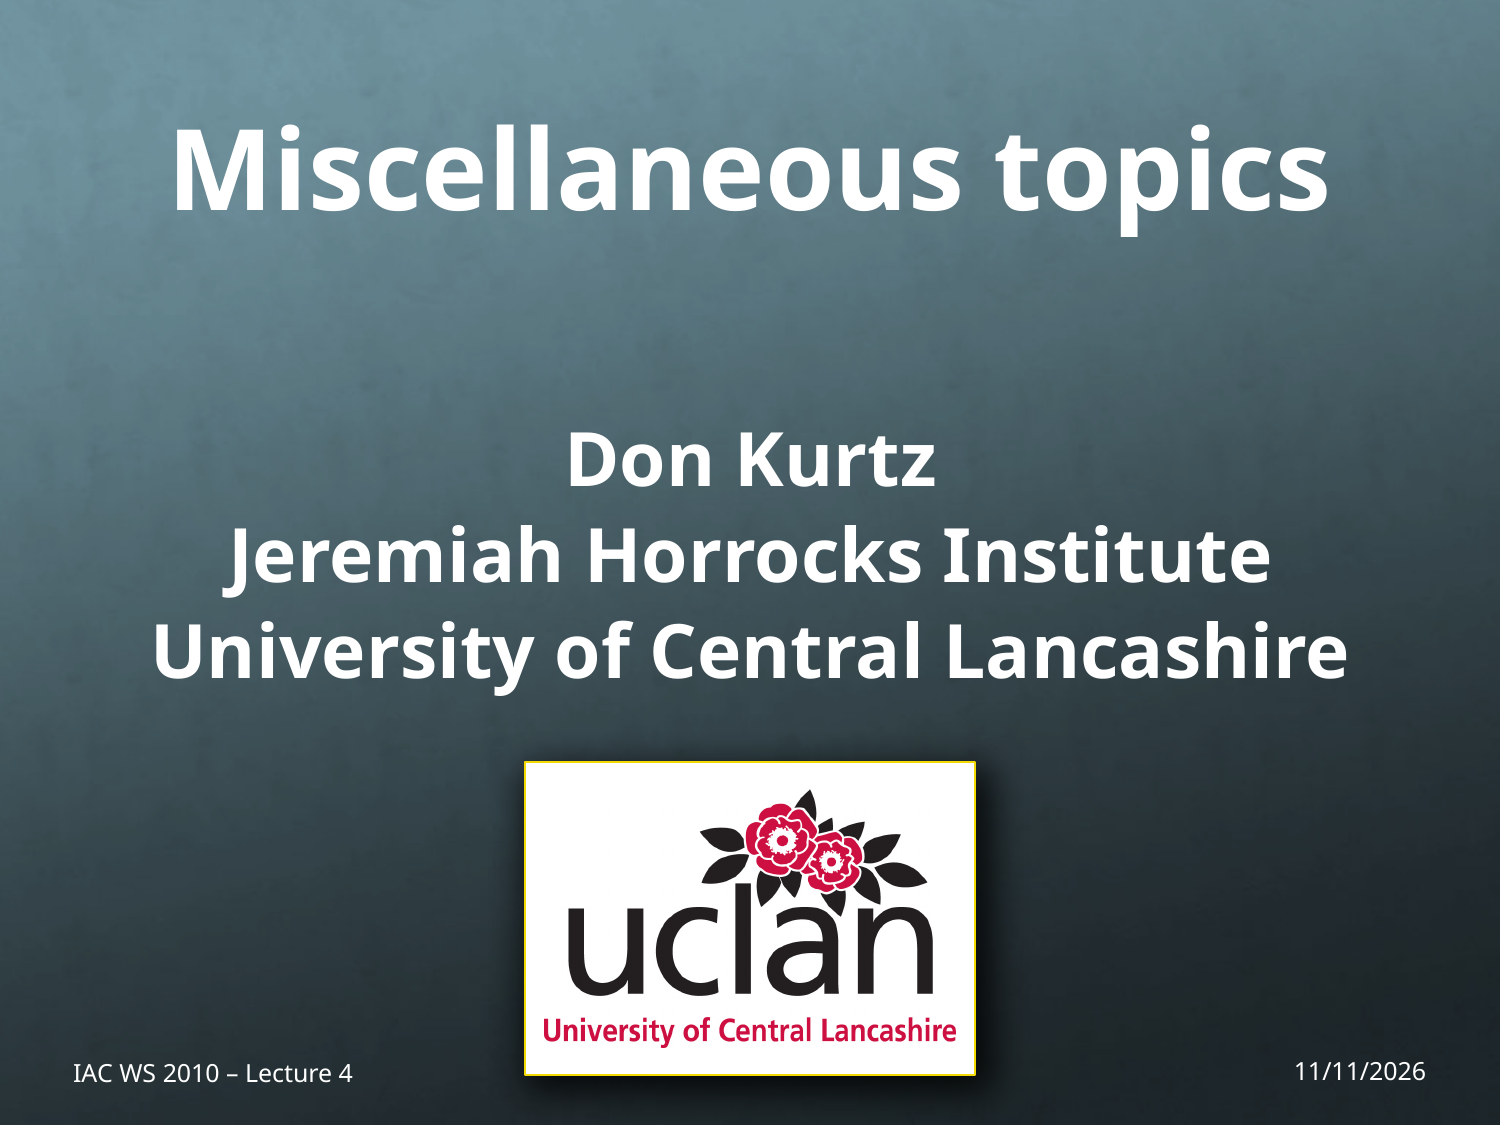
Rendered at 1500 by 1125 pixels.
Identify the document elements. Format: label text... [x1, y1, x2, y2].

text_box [524, 761, 976, 1076]
footer IAC WS 2010 – Lecture 4 [58, 1042, 504, 1103]
title Miscellaneous topics [18, 37, 1482, 375]
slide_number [1091, 1042, 1442, 1103]
list Don Kurtz Jeremiah Horrocks Institute University of Central Lancashire [132, 403, 1370, 650]
